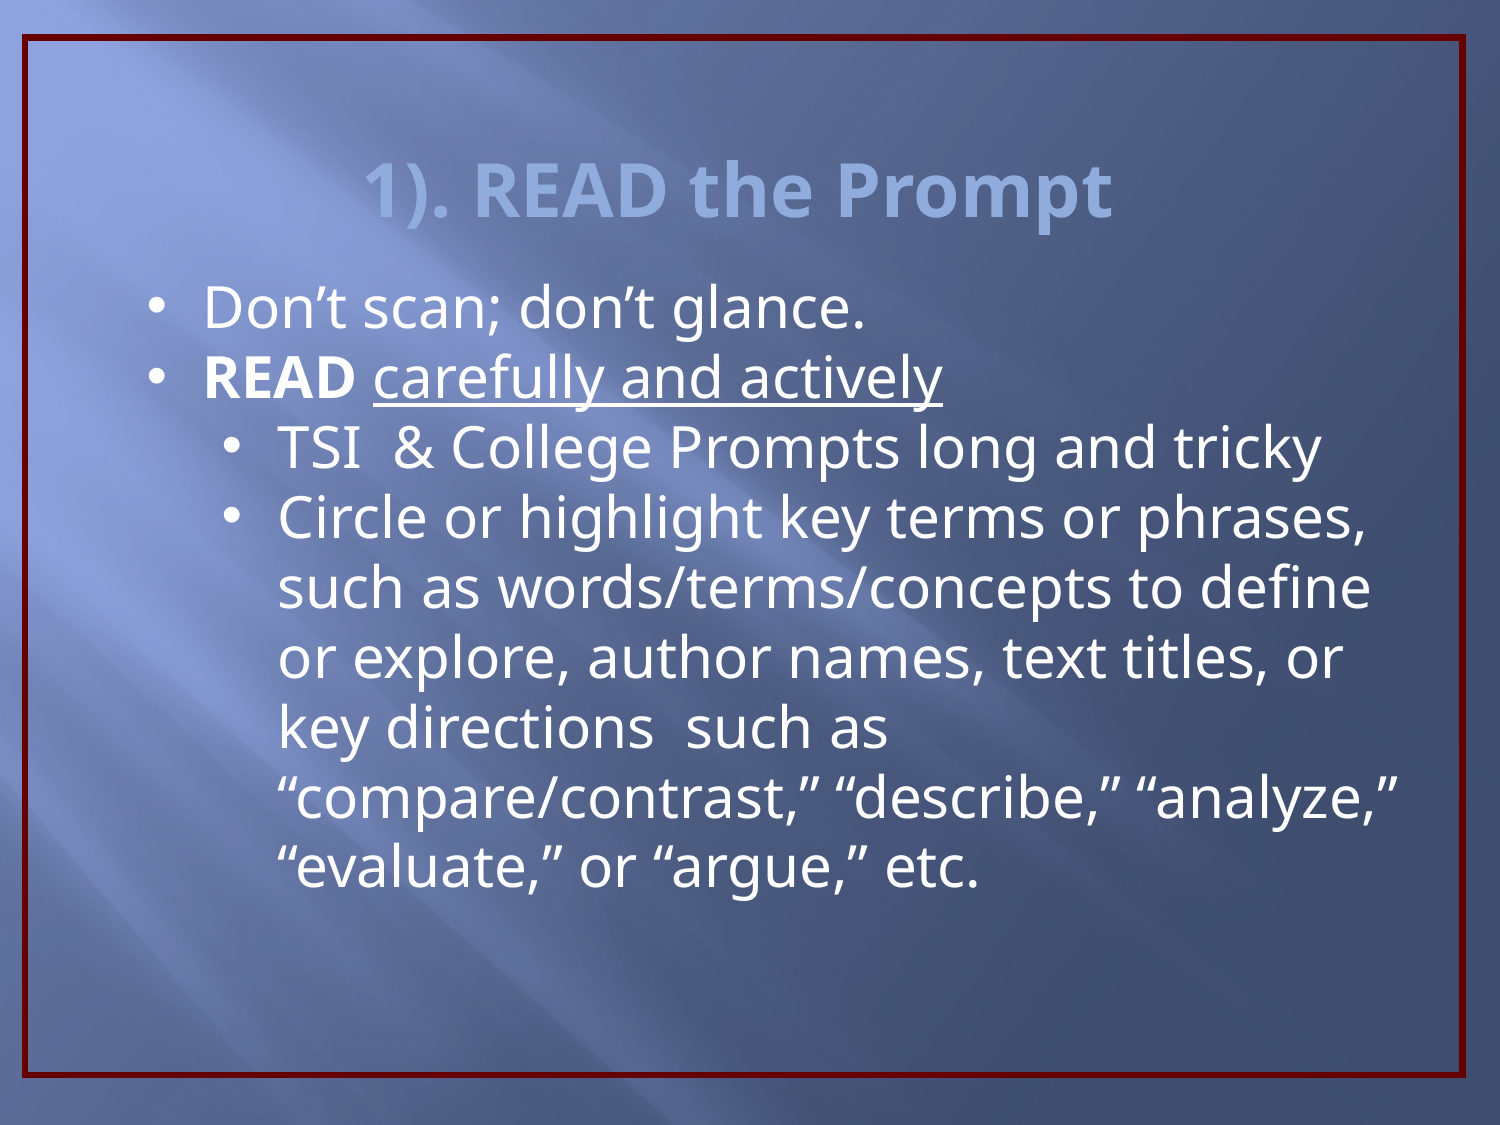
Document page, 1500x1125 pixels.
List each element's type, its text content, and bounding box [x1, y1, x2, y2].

text_box Don’t scan; don’t glance. READ carefully and actively TSI & College Prompts long and tricky Circle or highlight key terms or phrases, such as words/terms/concepts to define or explore, author names, text titles, or key directions such as “compare/contrast,” “describe,” “analyze,” “evaluate,” or “argue,” etc. [131, 262, 1420, 1125]
text_box 1). READ the Prompt [131, 112, 1345, 263]
text_box [24, 37, 1463, 1075]
